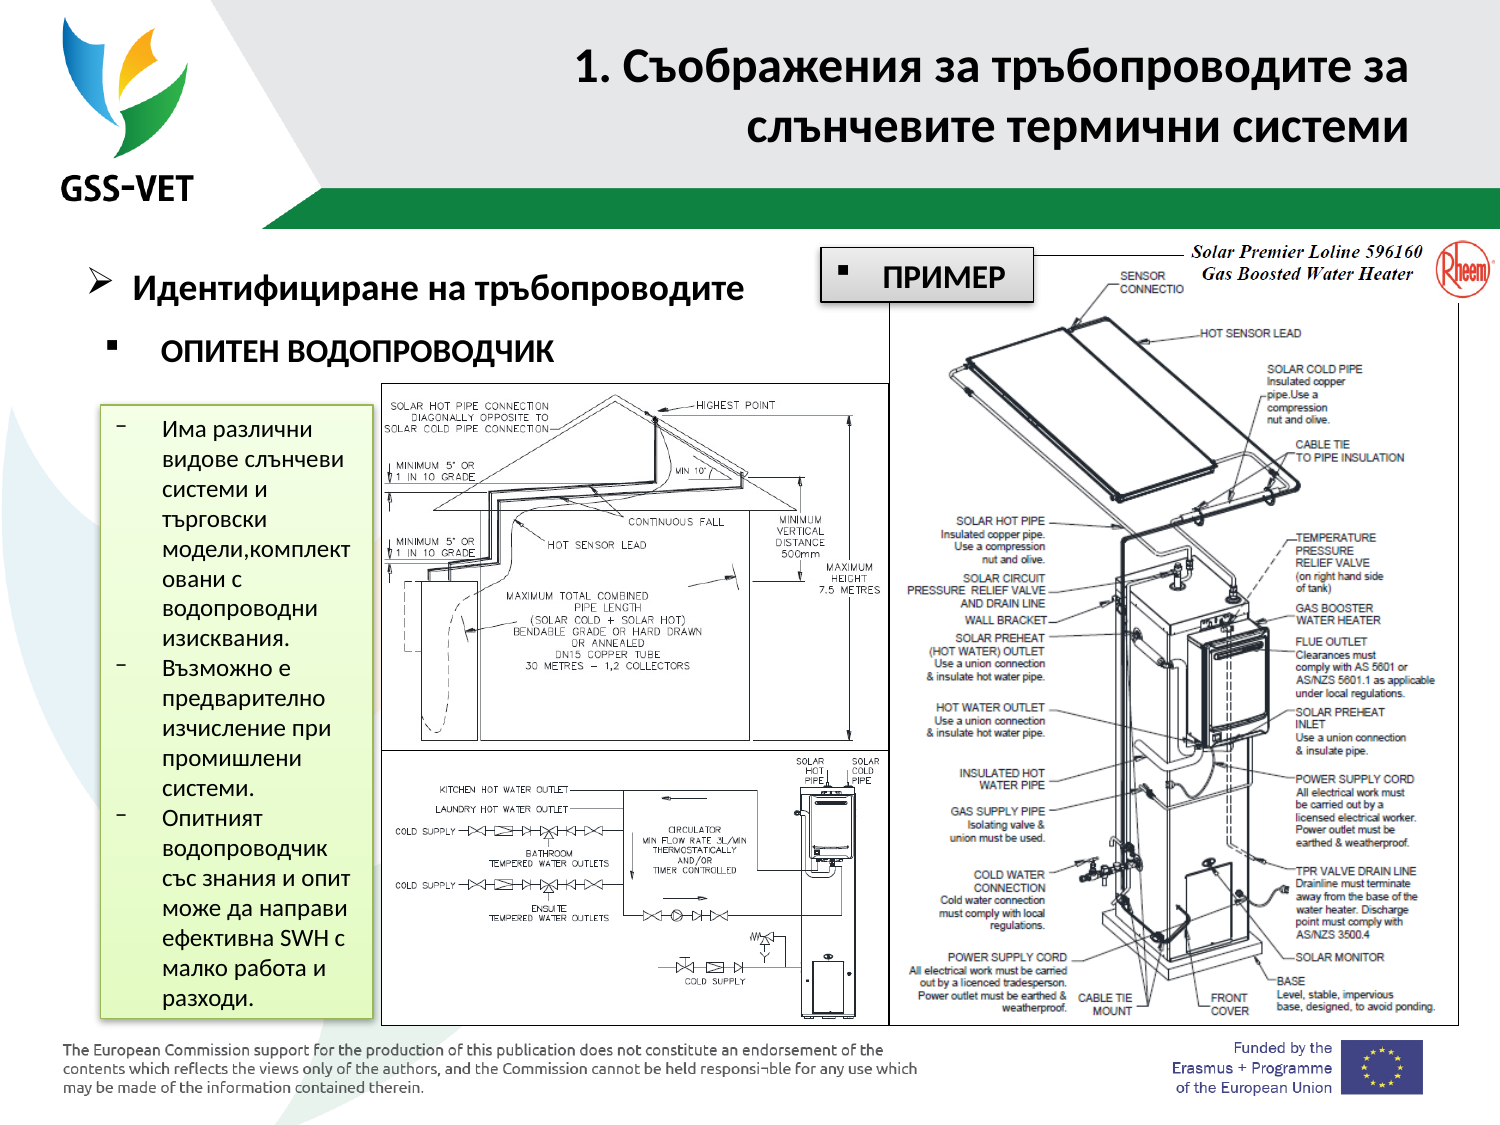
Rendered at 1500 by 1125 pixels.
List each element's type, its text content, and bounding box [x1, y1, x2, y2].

text_box Идентифициране на тръбопроводите [71, 255, 376, 316]
text_box ОПИТЕН ВОДОПРОВОДЧИК [89, 322, 376, 377]
picture [0, 0, 1500, 1125]
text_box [381, 234, 1496, 1027]
text_box Има различни видове слънчеви системи и търговски модели,комплектовани с водопроводни изисквания. Възможно е предварително изчисление при промишлени системи. Опитният водопроводчик със знания и опит може да направи ефективна SWH с малко работа и разходи. [100, 404, 374, 1019]
title 1. Съображения за тръбопроводите за слънчевите термични системи [324, 0, 1425, 185]
